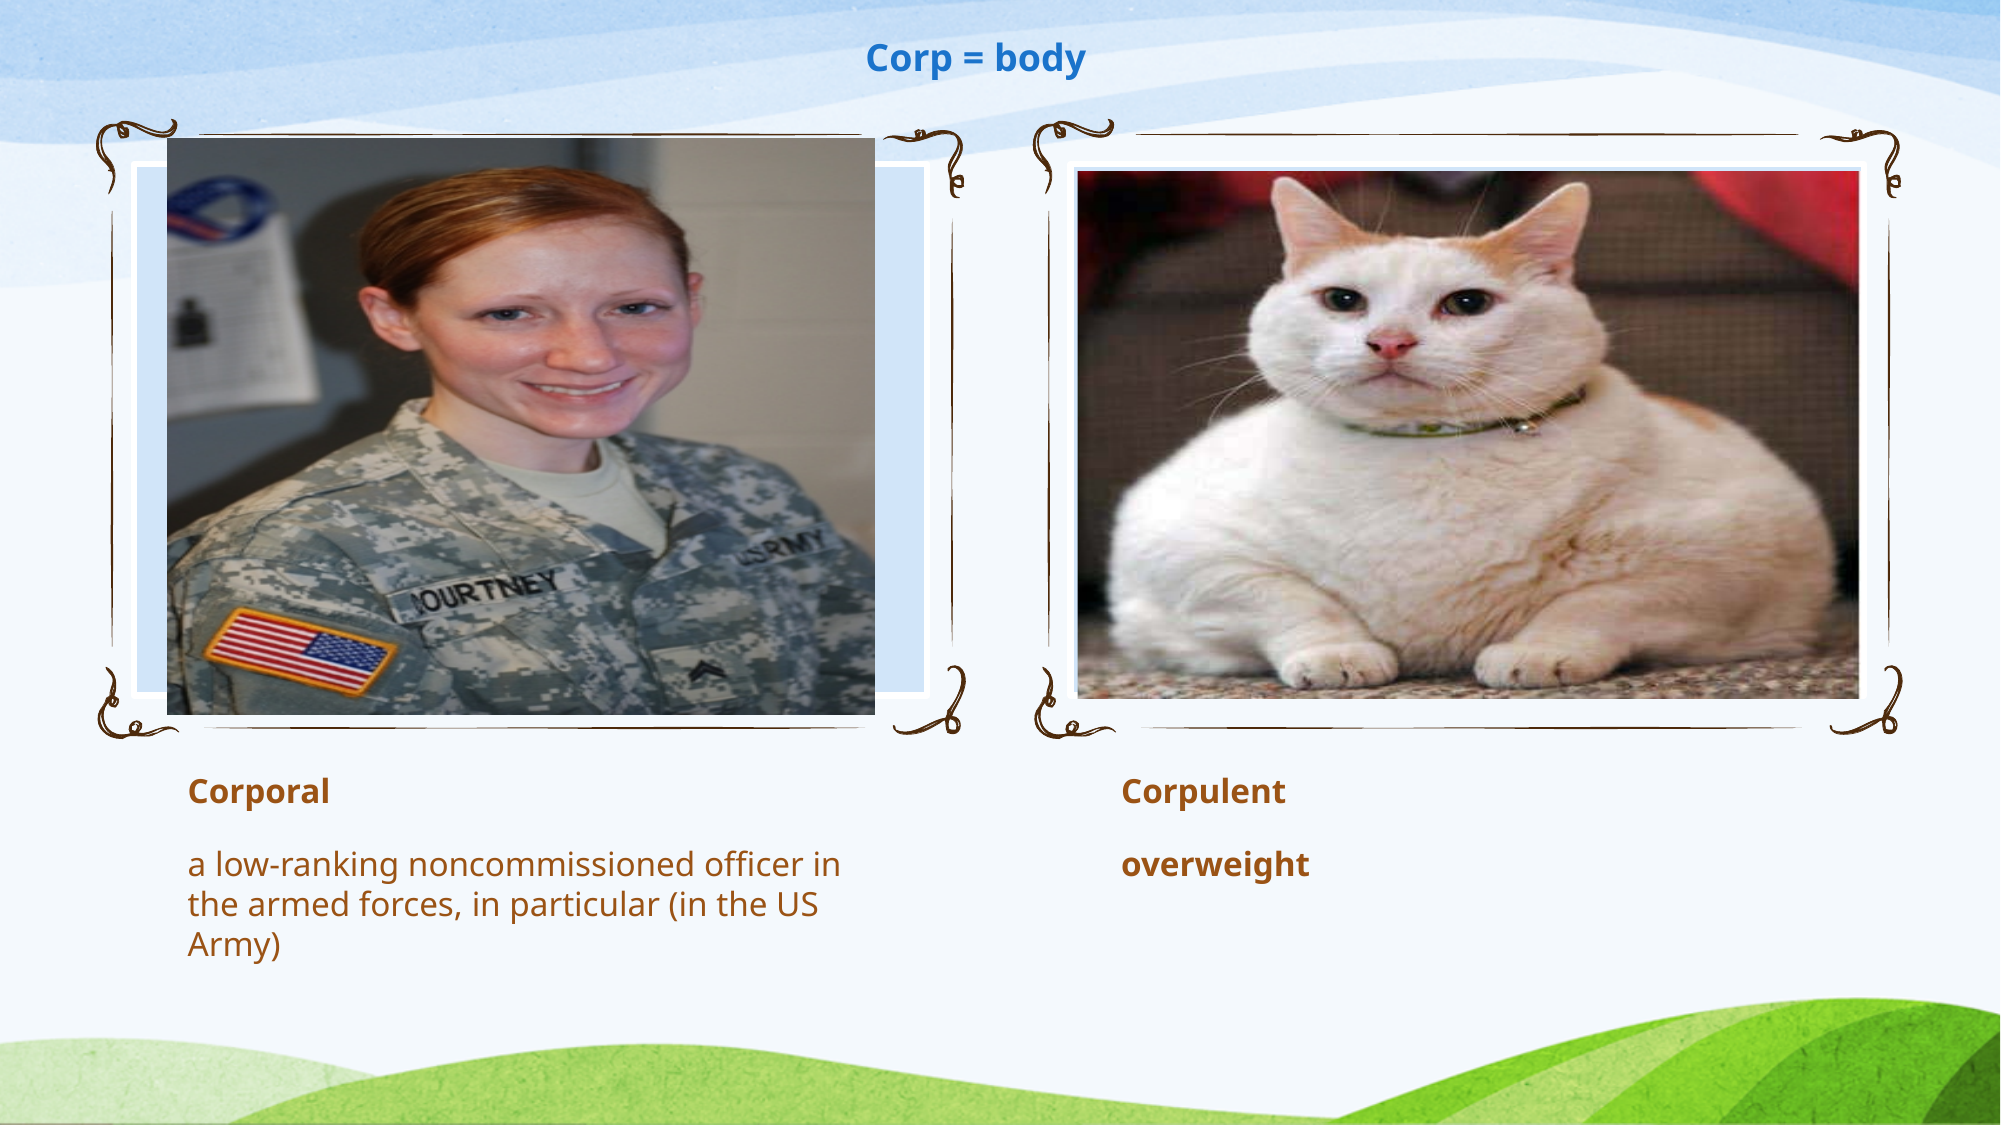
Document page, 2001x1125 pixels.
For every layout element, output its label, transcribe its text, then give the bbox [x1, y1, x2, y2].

list Corporal a low-ranking noncommissioned officer in the armed forces, in particular (in the US Army) [172, 762, 890, 975]
list Corpulent overweight [1106, 762, 1823, 975]
text_box Corp = body [850, 26, 1129, 86]
picture [0, 0, 2001, 1125]
